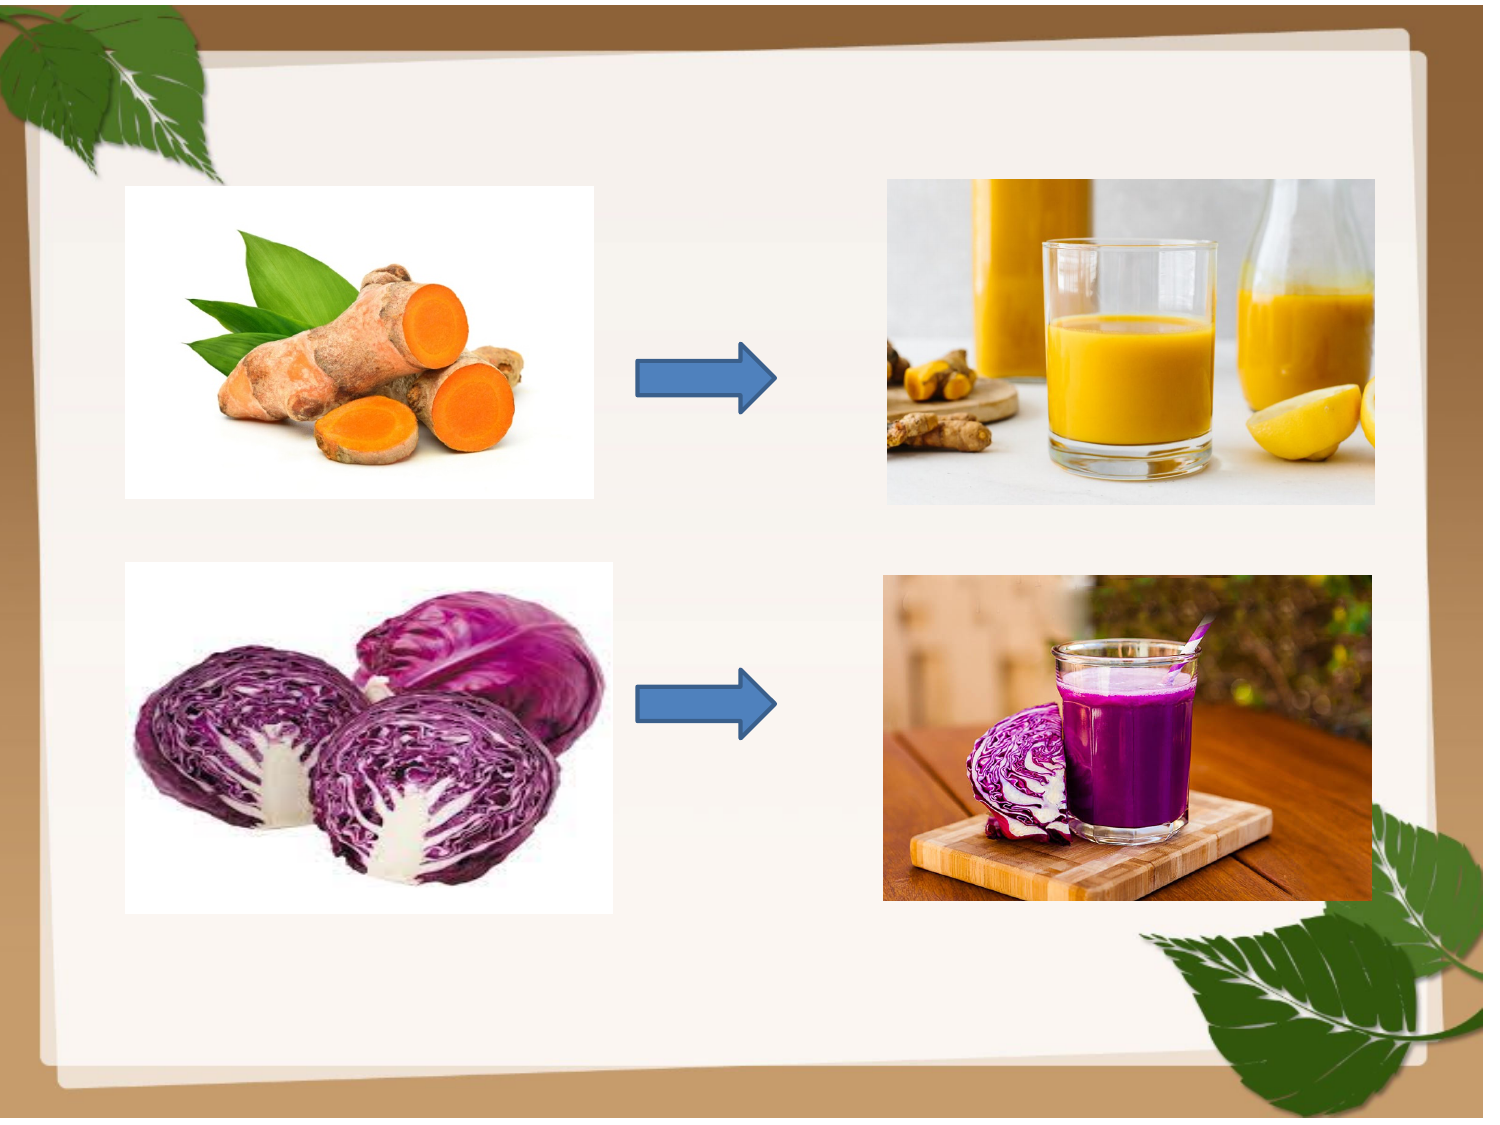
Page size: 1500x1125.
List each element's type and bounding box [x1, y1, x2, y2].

picture [124, 562, 613, 915]
picture [887, 179, 1376, 506]
picture [883, 575, 1372, 901]
picture [124, 185, 595, 499]
list [0, 4, 1483, 1118]
